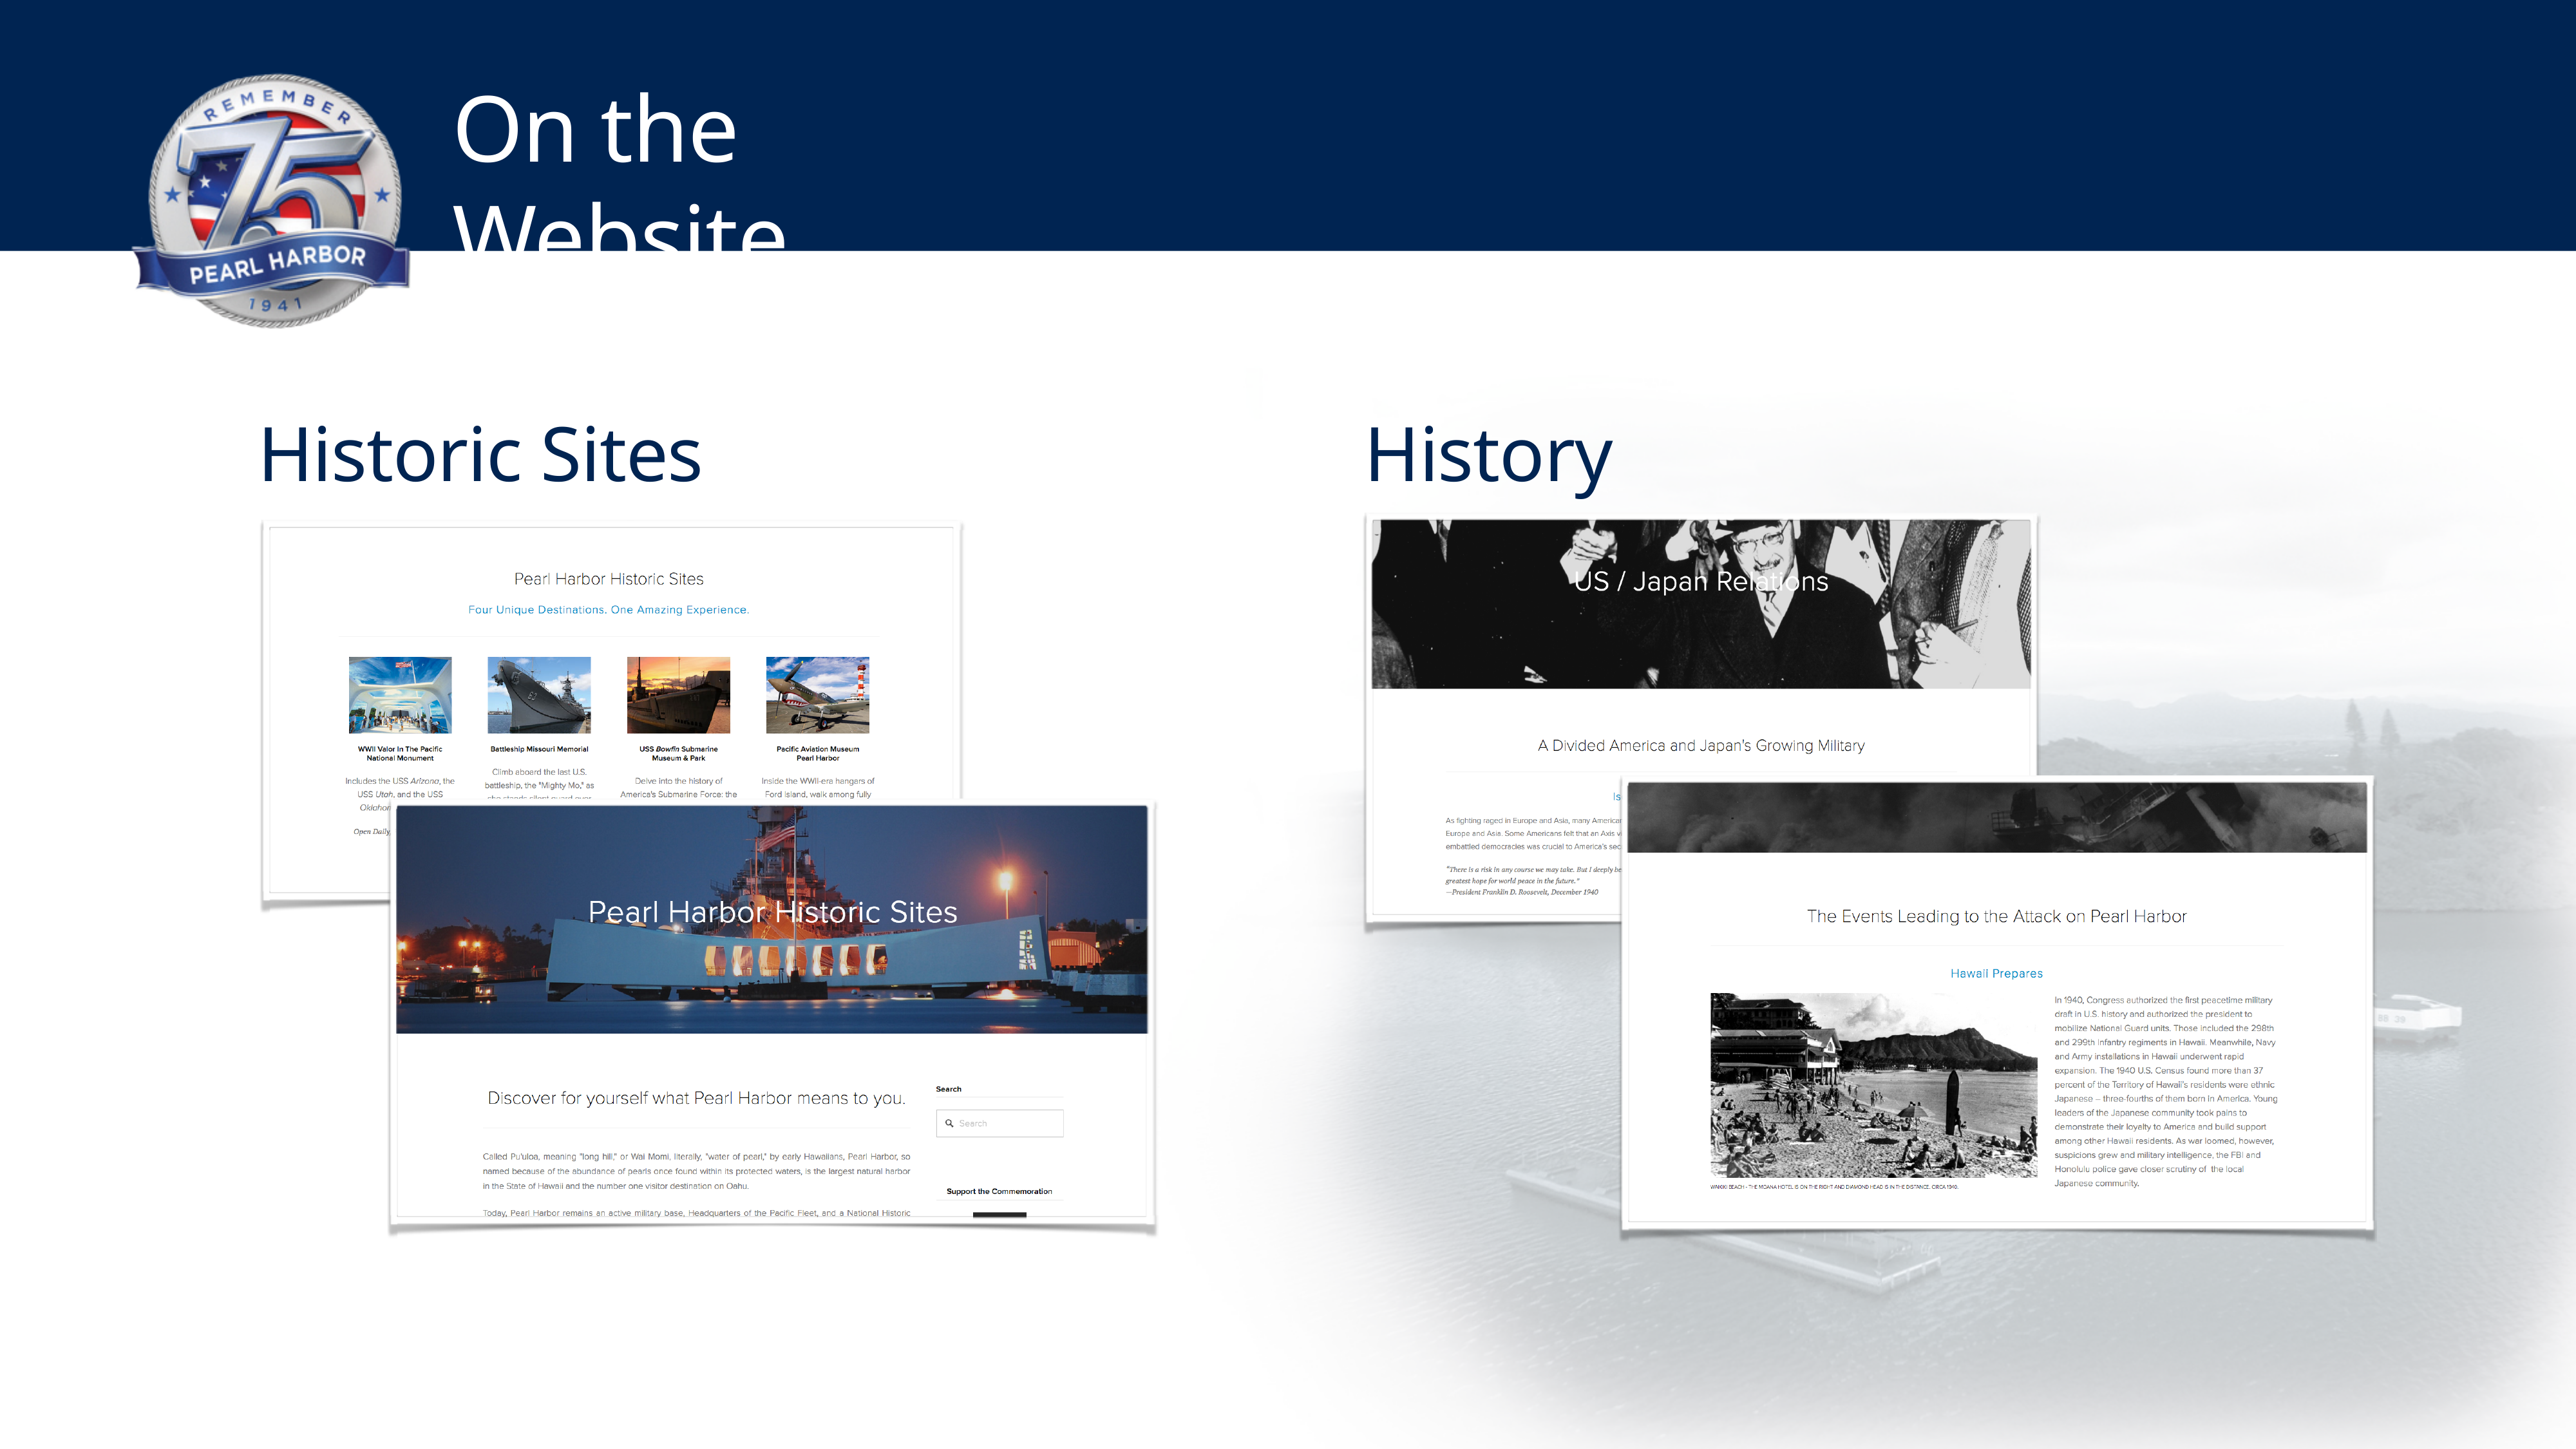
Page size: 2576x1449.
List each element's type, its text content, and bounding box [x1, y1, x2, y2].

text_box [0, 0, 2576, 251]
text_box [387, 799, 1159, 1238]
text_box On the Website [446, 64, 1100, 296]
picture [1146, 167, 2576, 1449]
text_box Historic Sites [252, 400, 867, 502]
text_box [260, 519, 965, 915]
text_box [1618, 775, 2377, 1244]
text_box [1363, 513, 2041, 936]
picture [128, 71, 413, 334]
